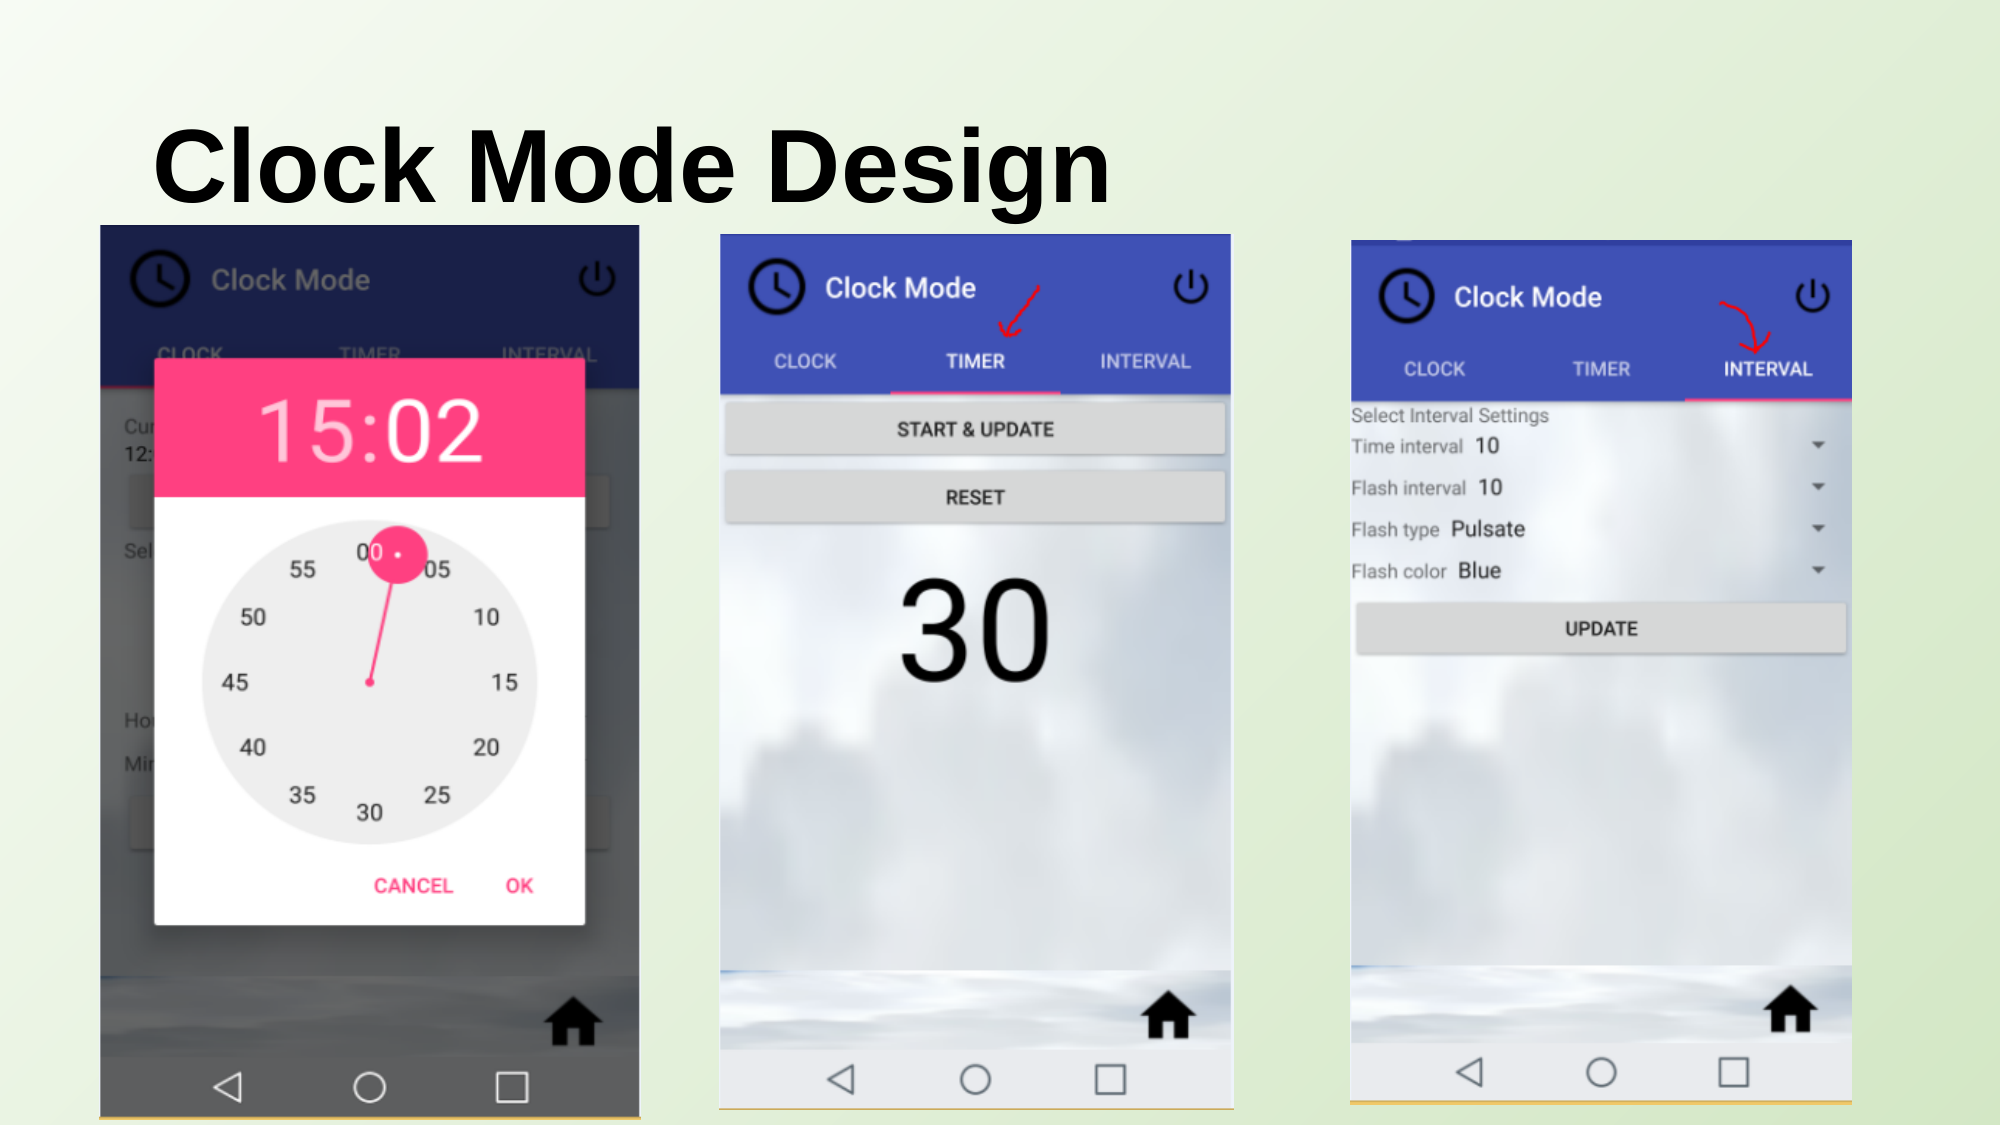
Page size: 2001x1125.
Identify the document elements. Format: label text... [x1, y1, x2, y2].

picture [1349, 239, 1852, 1105]
title Clock Mode Design [137, 59, 1863, 278]
picture [719, 234, 1234, 1110]
picture [99, 225, 641, 1120]
